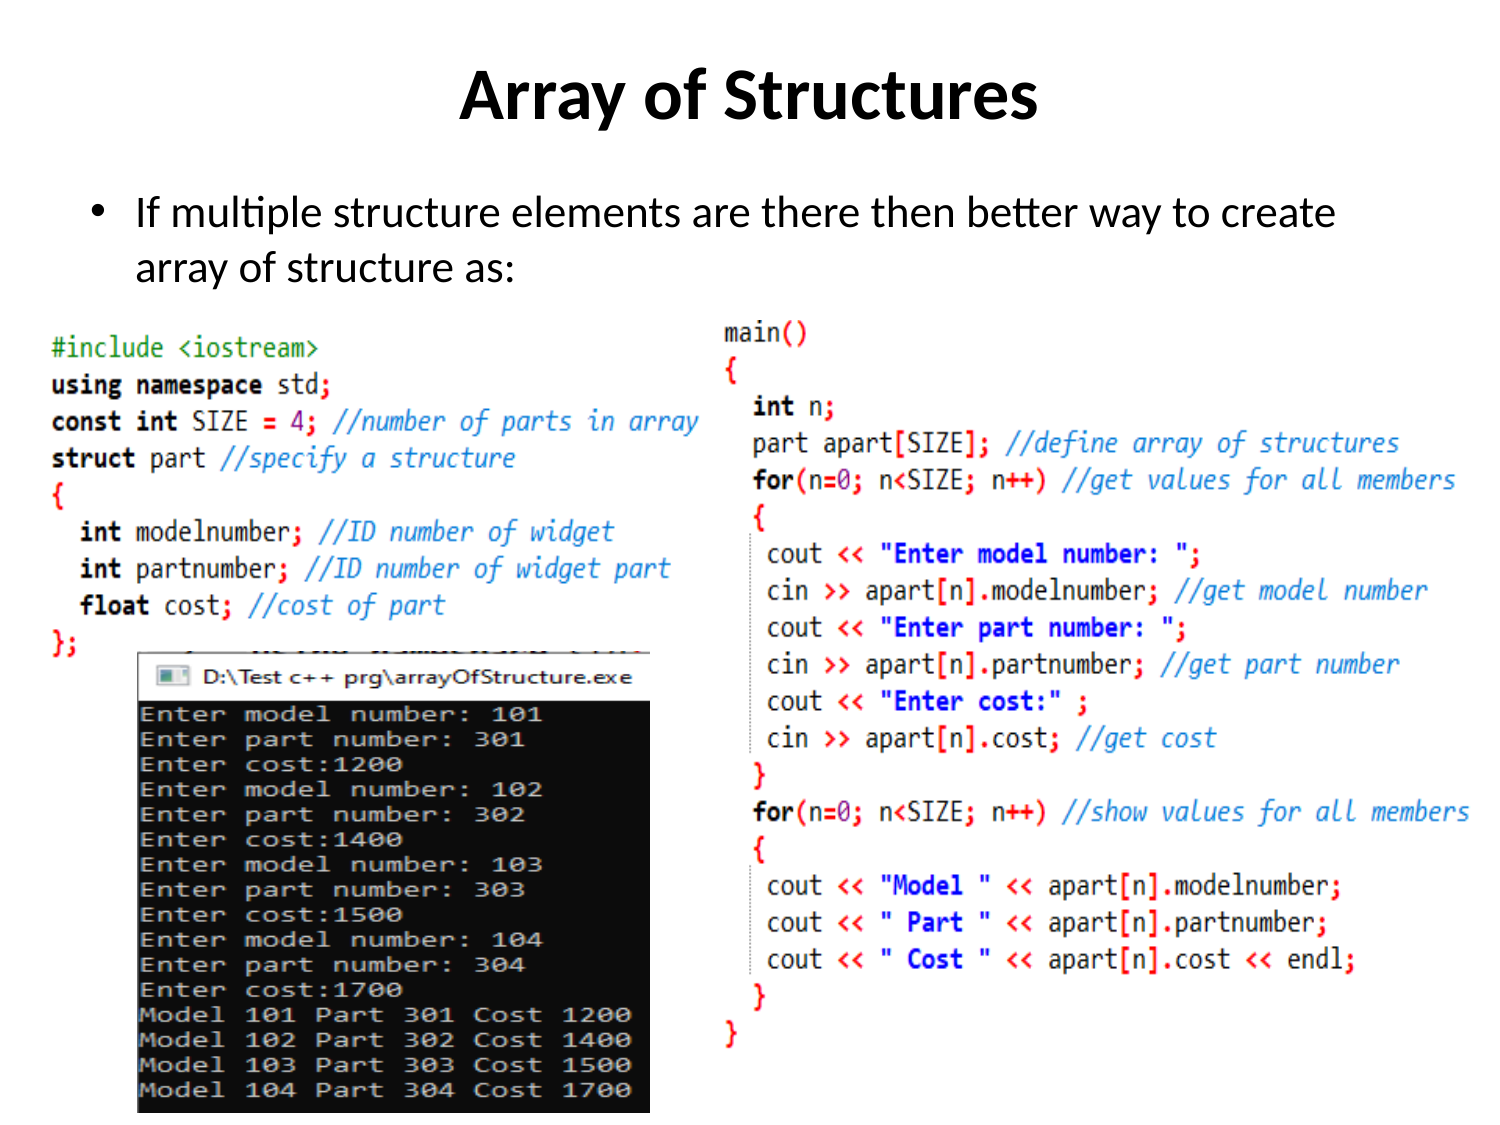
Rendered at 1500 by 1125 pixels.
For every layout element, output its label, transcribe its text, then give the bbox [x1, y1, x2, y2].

title Array of Structures [75, 37, 1425, 143]
picture [723, 319, 1476, 1063]
list If multiple structure elements are there then better way to create array of structure as: [75, 174, 1425, 300]
picture [49, 327, 707, 1113]
